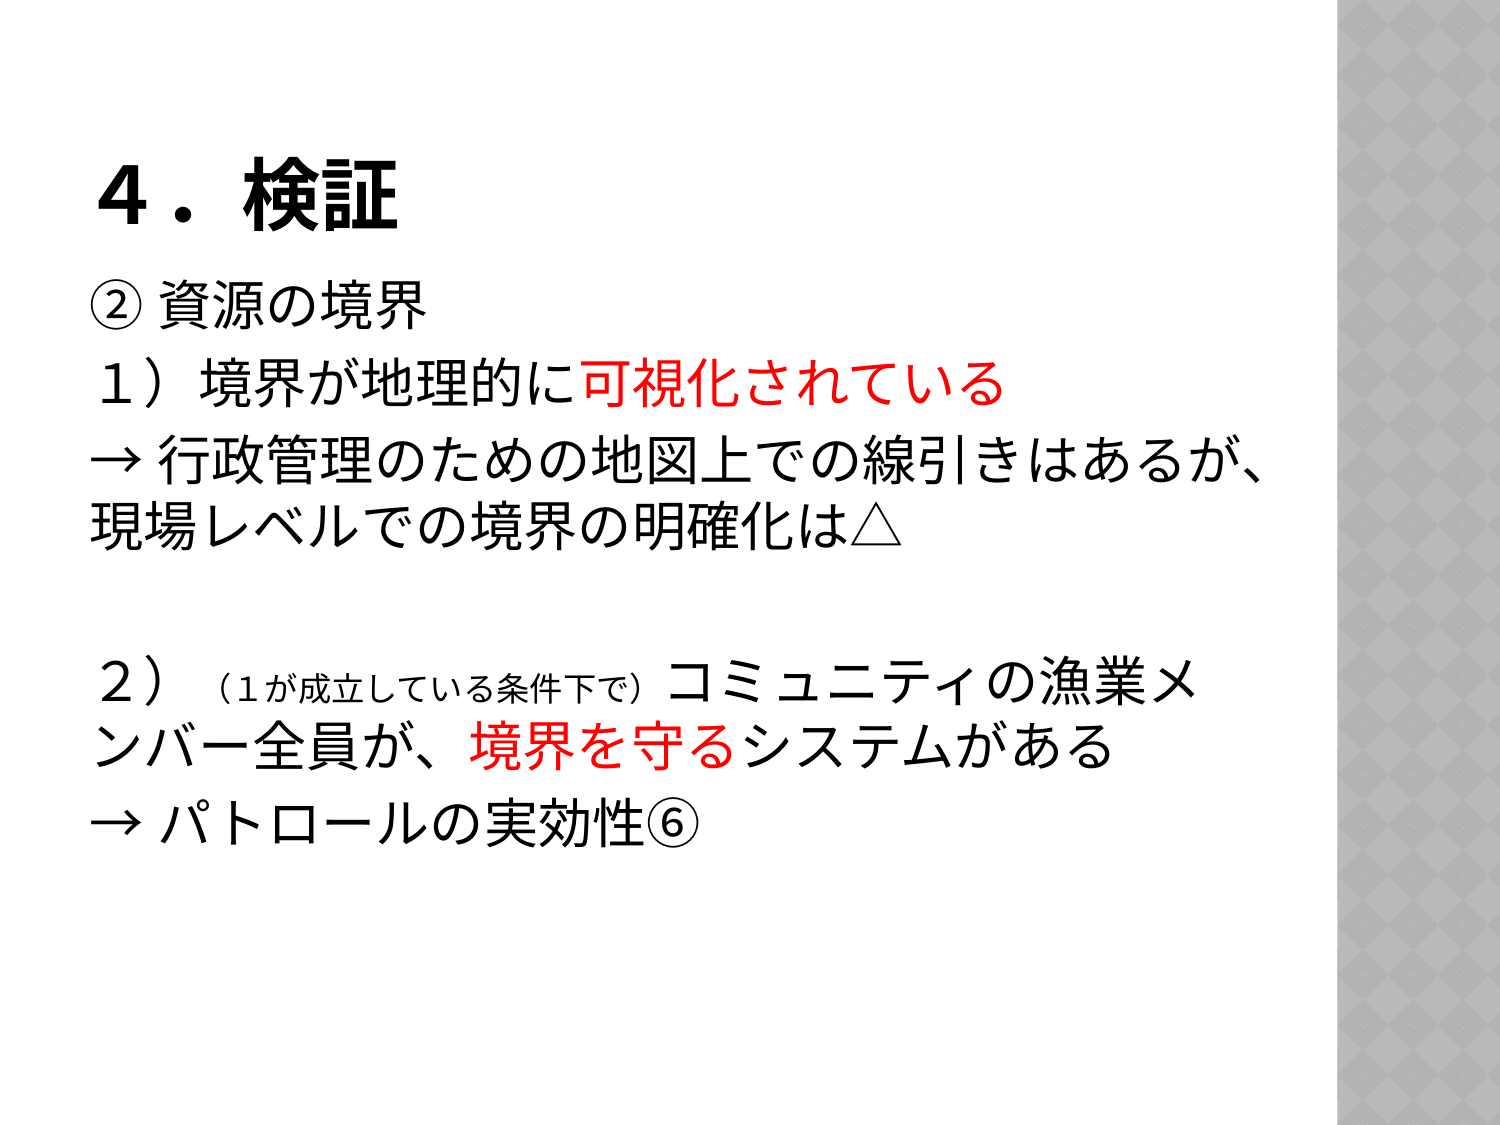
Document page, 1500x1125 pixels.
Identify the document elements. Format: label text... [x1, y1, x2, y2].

title ４．検証 [75, 52, 1263, 240]
list ②資源の境界 １）境界が地理的に可視化されている →行政管理のための地図上での線引きはあるが、現場レベルでの境界の明確化は△ ２）（１が成立している条件下で）コミュニティの漁業メンバー全員が、境界を守るシステムがある →パトロールの実効性⑥ [75, 264, 1263, 1059]
